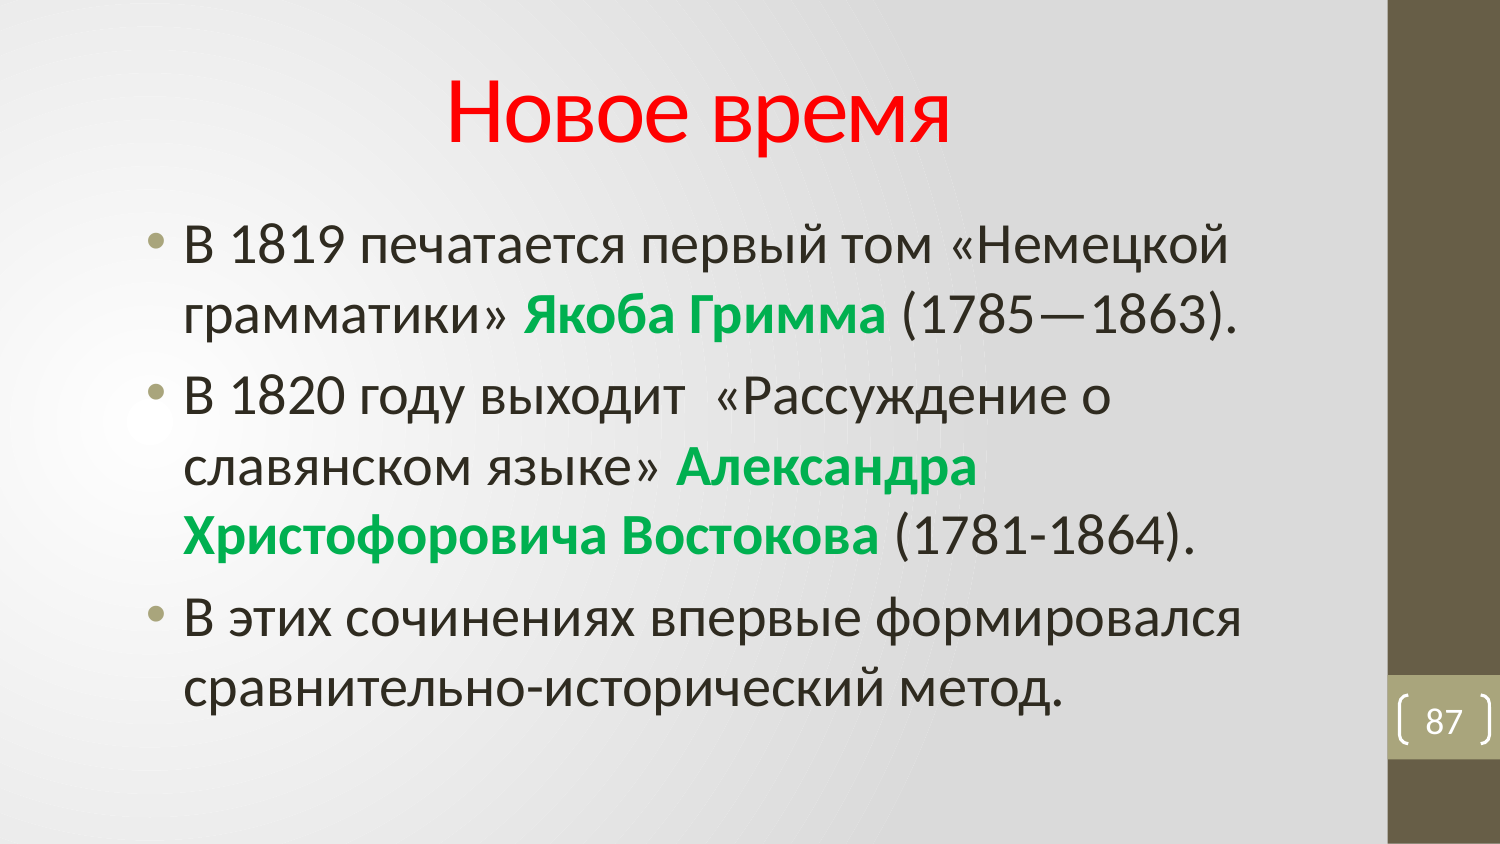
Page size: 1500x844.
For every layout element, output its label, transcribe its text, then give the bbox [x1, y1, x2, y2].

slide_number 87 [1397, 693, 1492, 746]
title Новое время [75, 33, 1325, 175]
list В 1819 печатается первый том «Немецкой грамматики» Якоба Гримма (1785—1863). В 1820 году выходит «Рассуждение о славянском языке» Александра Христофоровича Востокова (1781-1864). В этих сочинениях впервые формировался сравнительно-исторический метод. [112, 197, 1339, 766]
